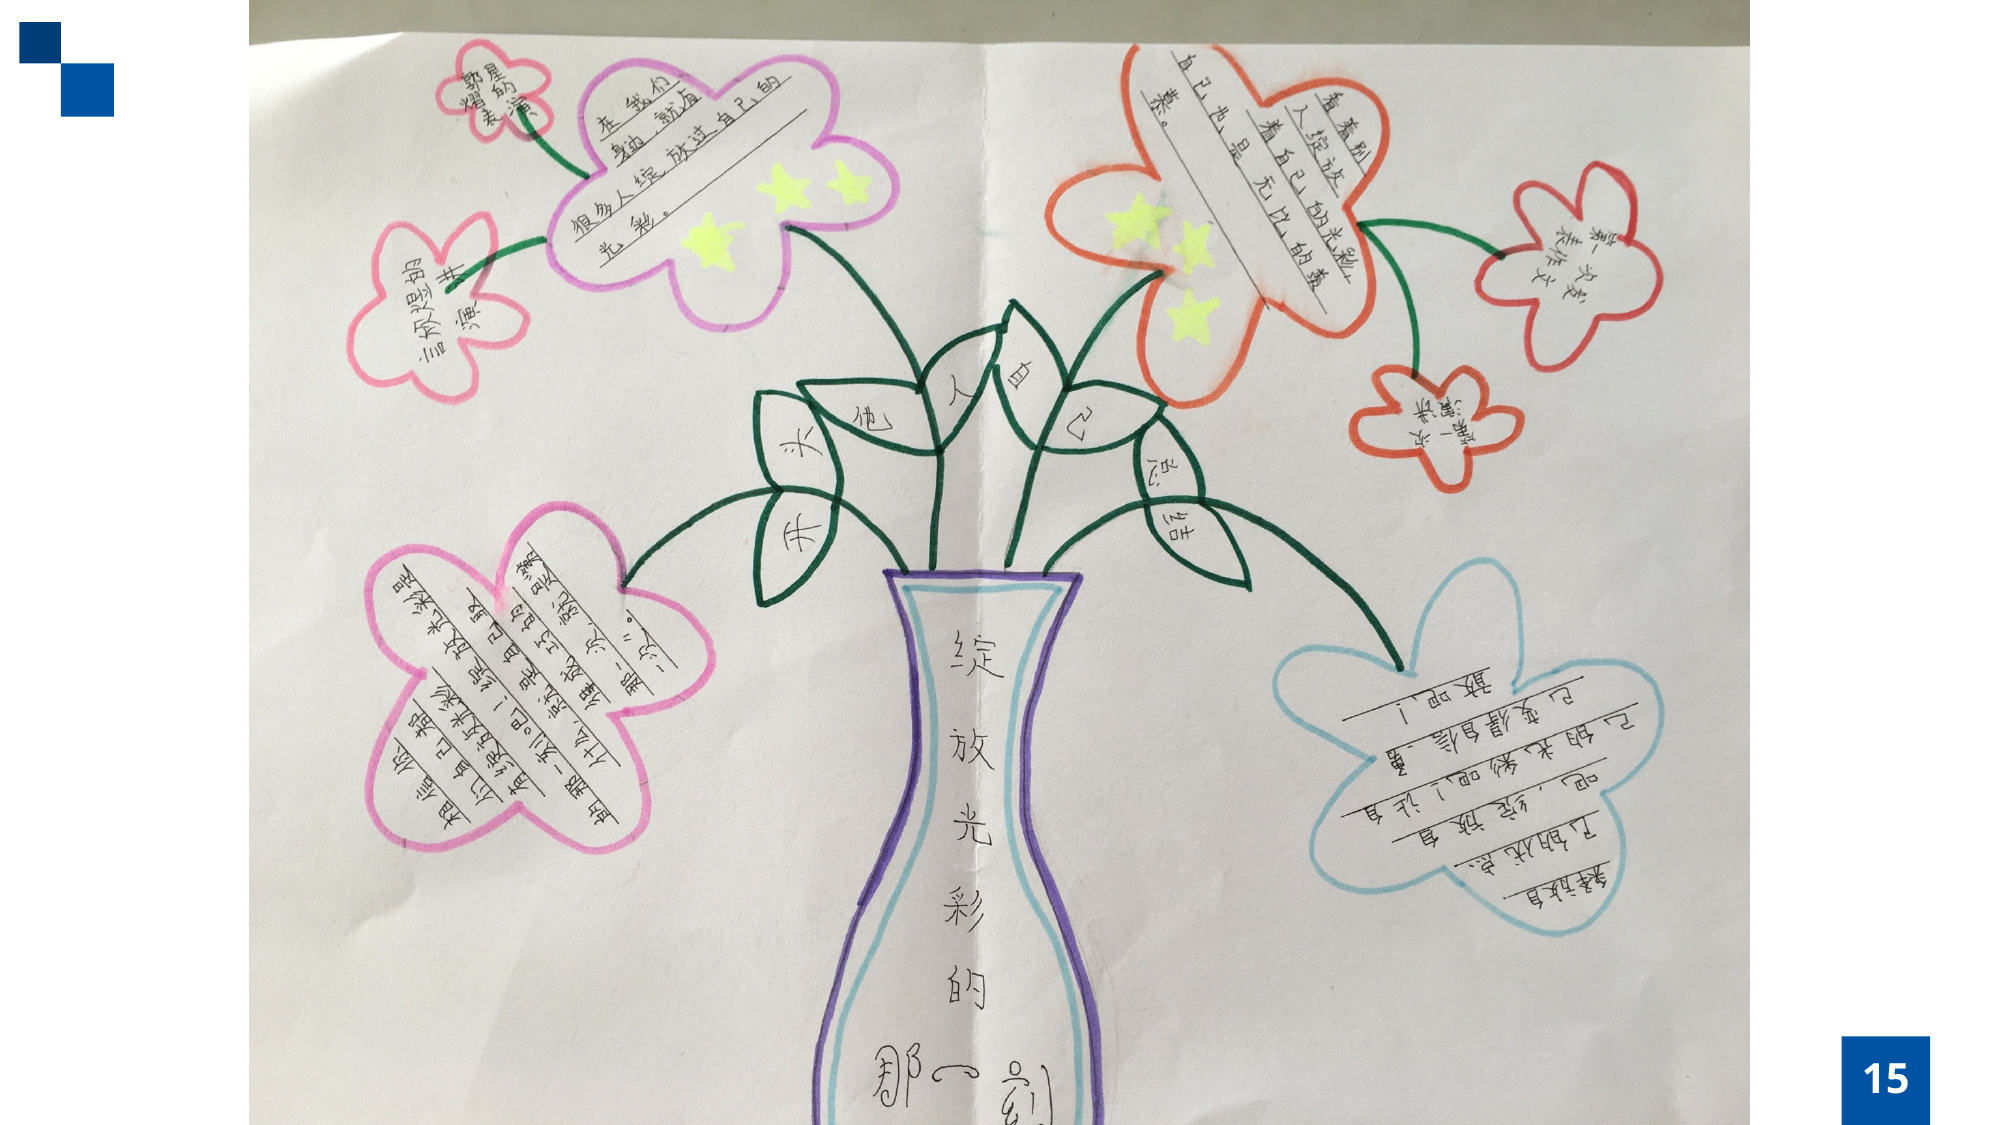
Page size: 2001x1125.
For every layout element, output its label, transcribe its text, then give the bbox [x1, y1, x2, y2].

slide_number 15 [1771, 1050, 2000, 1111]
picture [249, 0, 1750, 1125]
